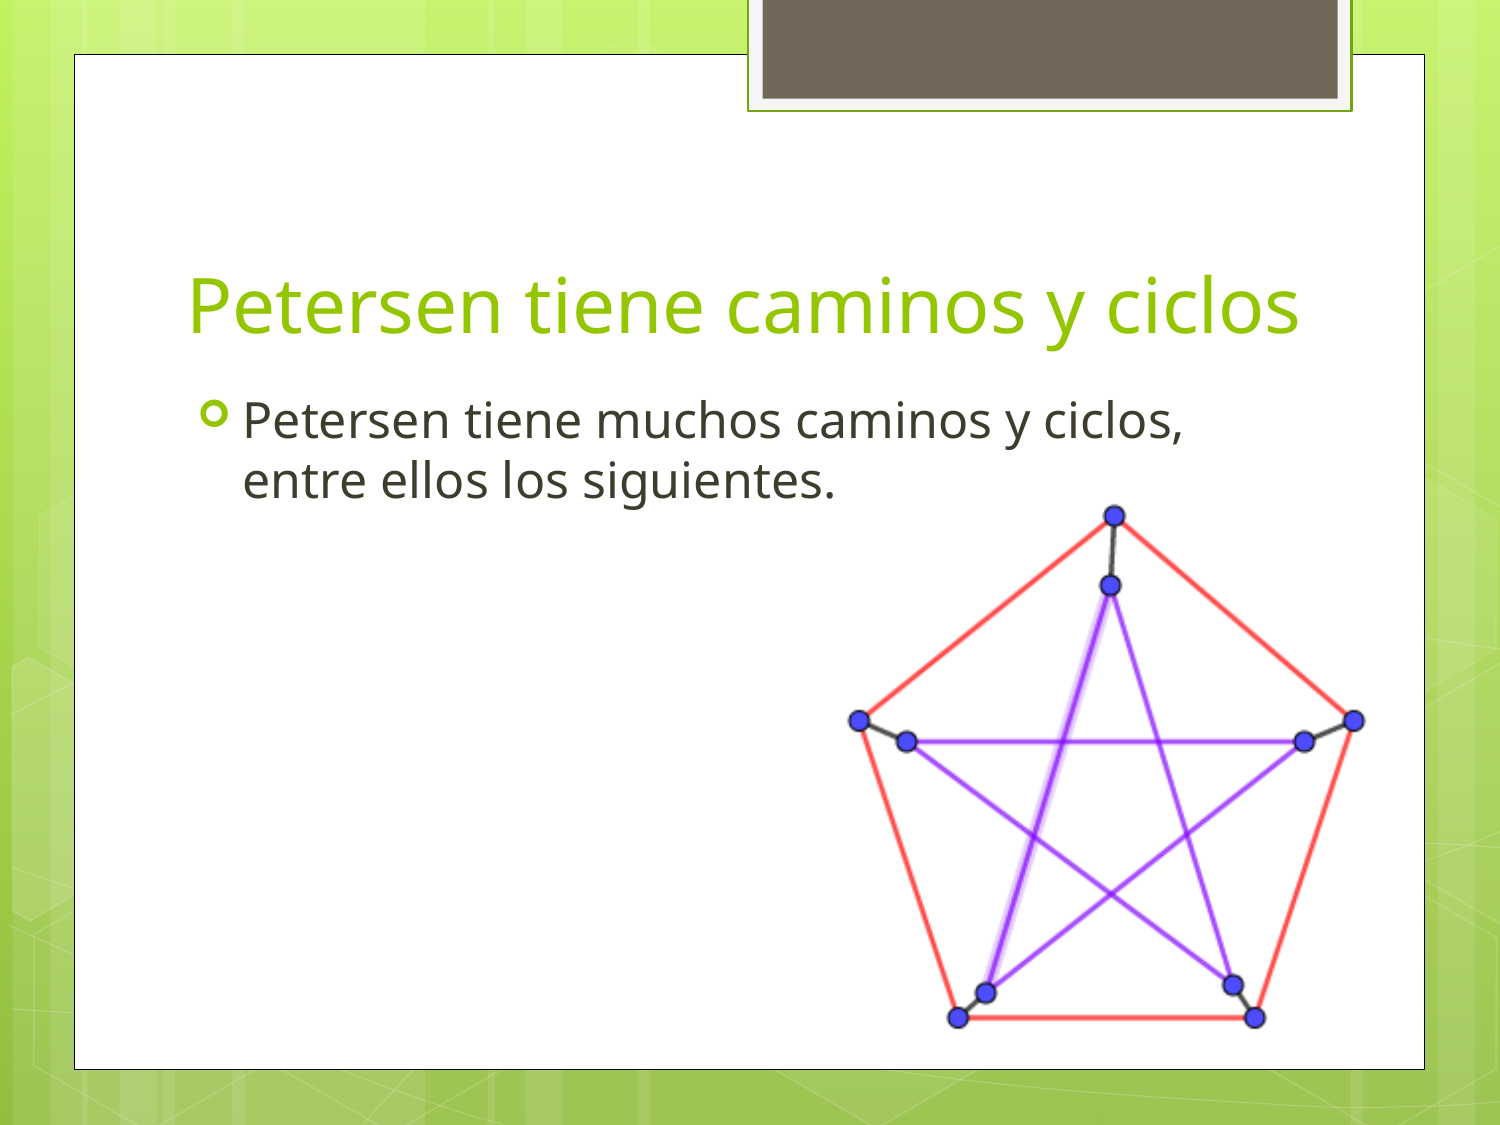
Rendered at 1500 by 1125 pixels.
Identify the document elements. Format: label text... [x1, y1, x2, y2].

title Petersen tiene caminos y ciclos [171, 168, 1324, 357]
picture [838, 479, 1386, 1049]
list Petersen tiene muchos caminos y ciclos, entre ellos los siguientes. [171, 381, 1283, 957]
